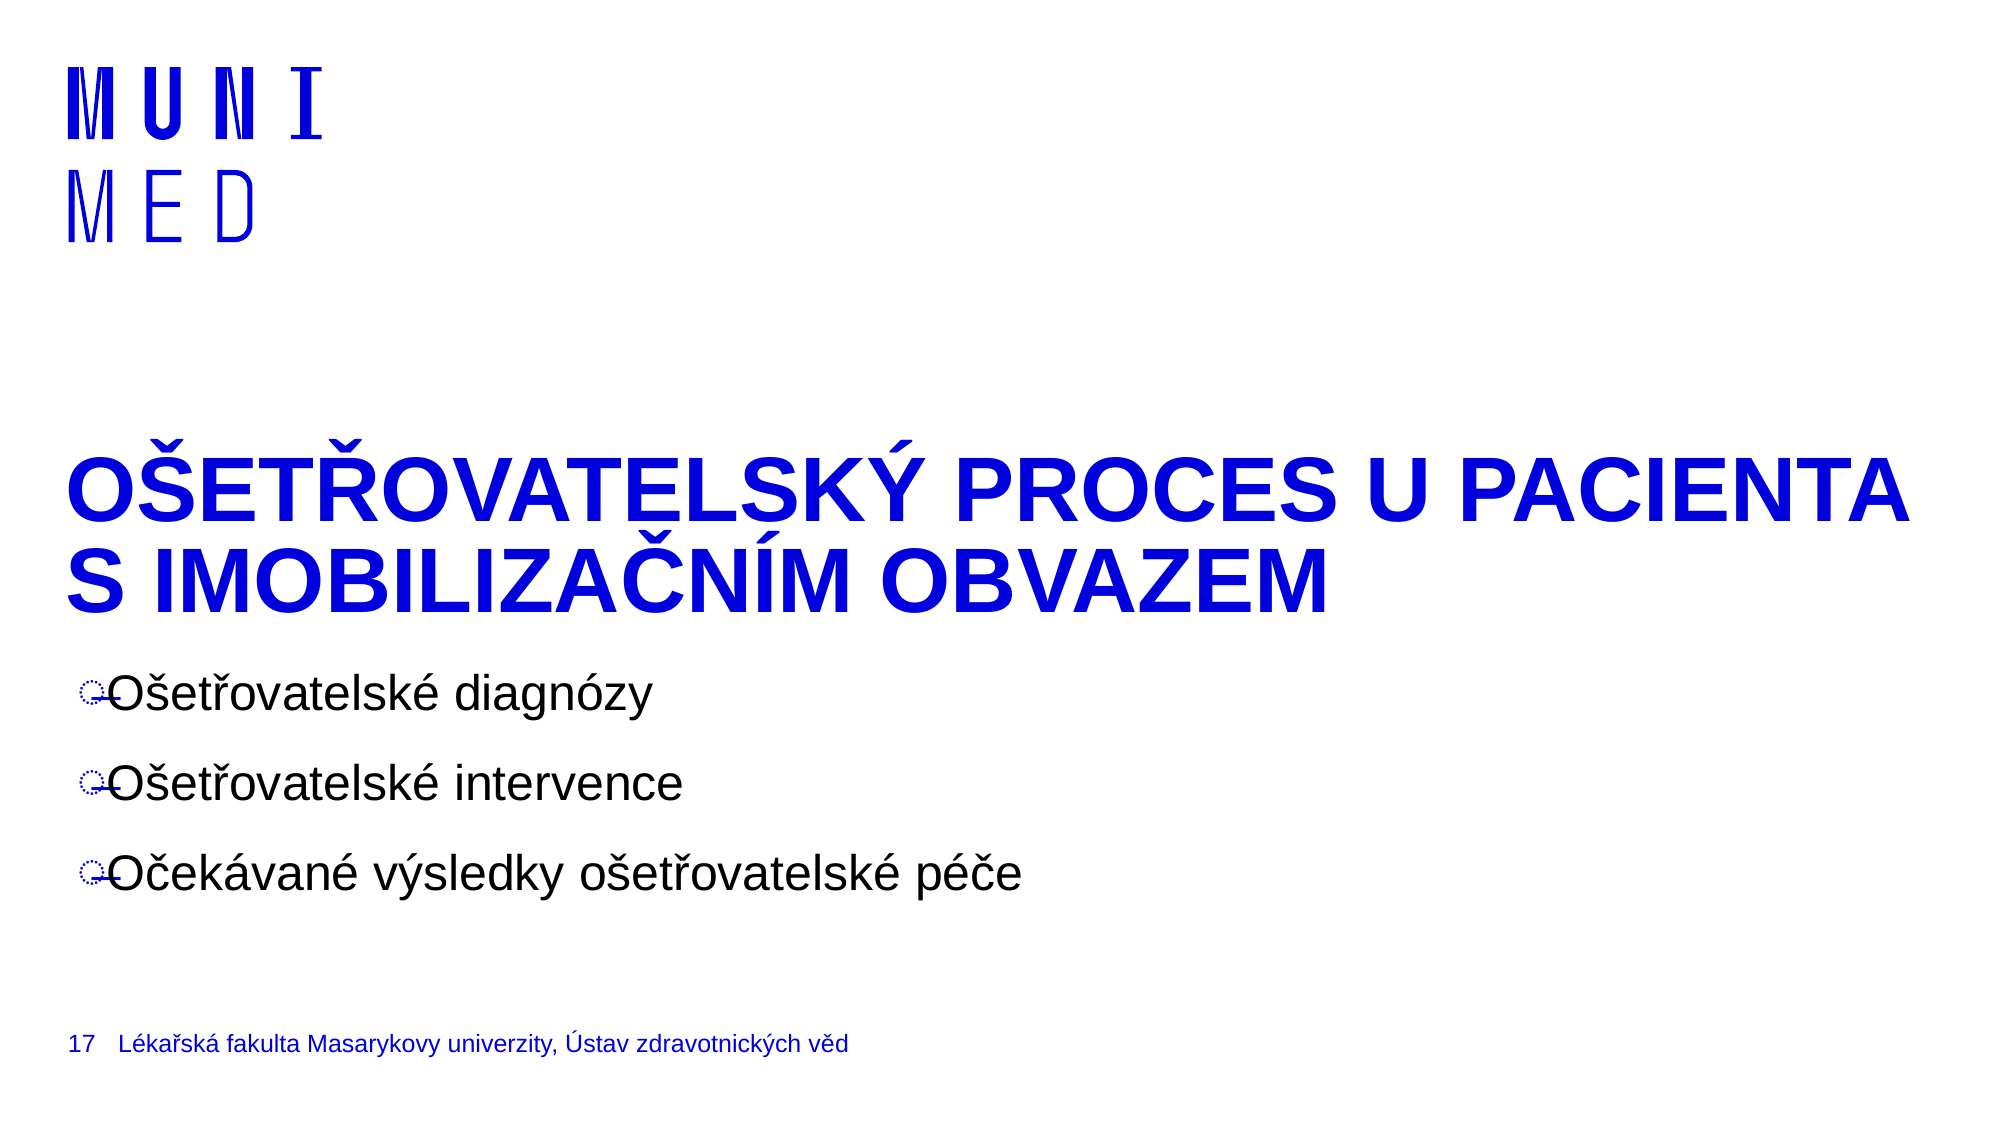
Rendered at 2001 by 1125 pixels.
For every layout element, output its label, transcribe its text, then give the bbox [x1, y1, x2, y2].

title OŠETŘOVATELSKÝ PROCES U PACIENTA S IMOBILIZAČNÍM OBVAZEM [65, 447, 1930, 630]
slide_number 17 [67, 1021, 110, 1063]
subtitle Ošetřovatelské diagnózy Ošetřovatelské intervence Očekávané výsledky ošetřovatelské péče [65, 630, 1930, 929]
footer Lékařská fakulta Masarykovy univerzity, Ústav zdravotnických věd [118, 1021, 1418, 1063]
